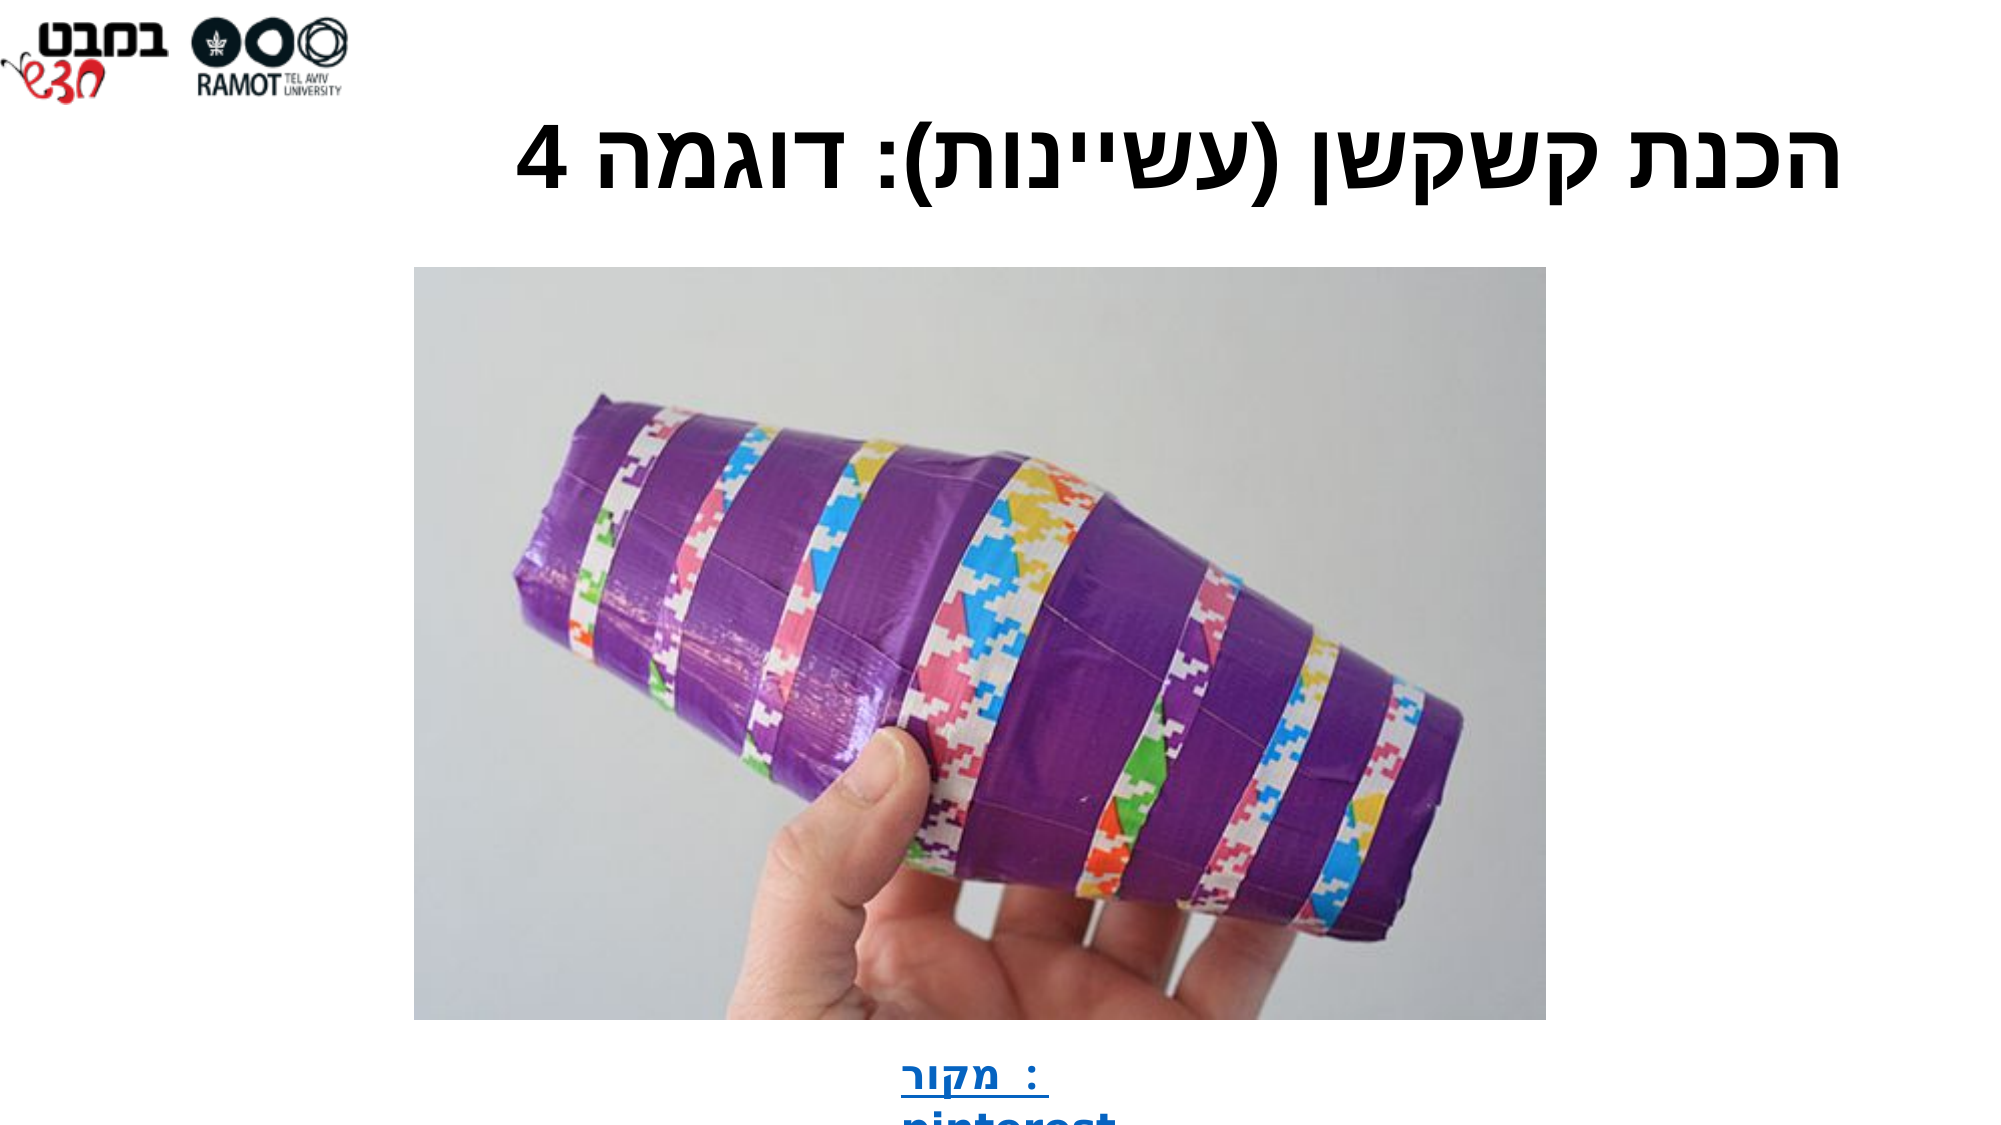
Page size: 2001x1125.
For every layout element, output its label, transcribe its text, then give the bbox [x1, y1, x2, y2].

title הכנת קשקשן (עשיינות): דוגמה 4 [137, 49, 1863, 268]
picture [0, 22, 169, 105]
text_box מקור: pinterest [885, 1040, 1183, 1125]
picture [184, 7, 356, 105]
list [414, 267, 1546, 1020]
